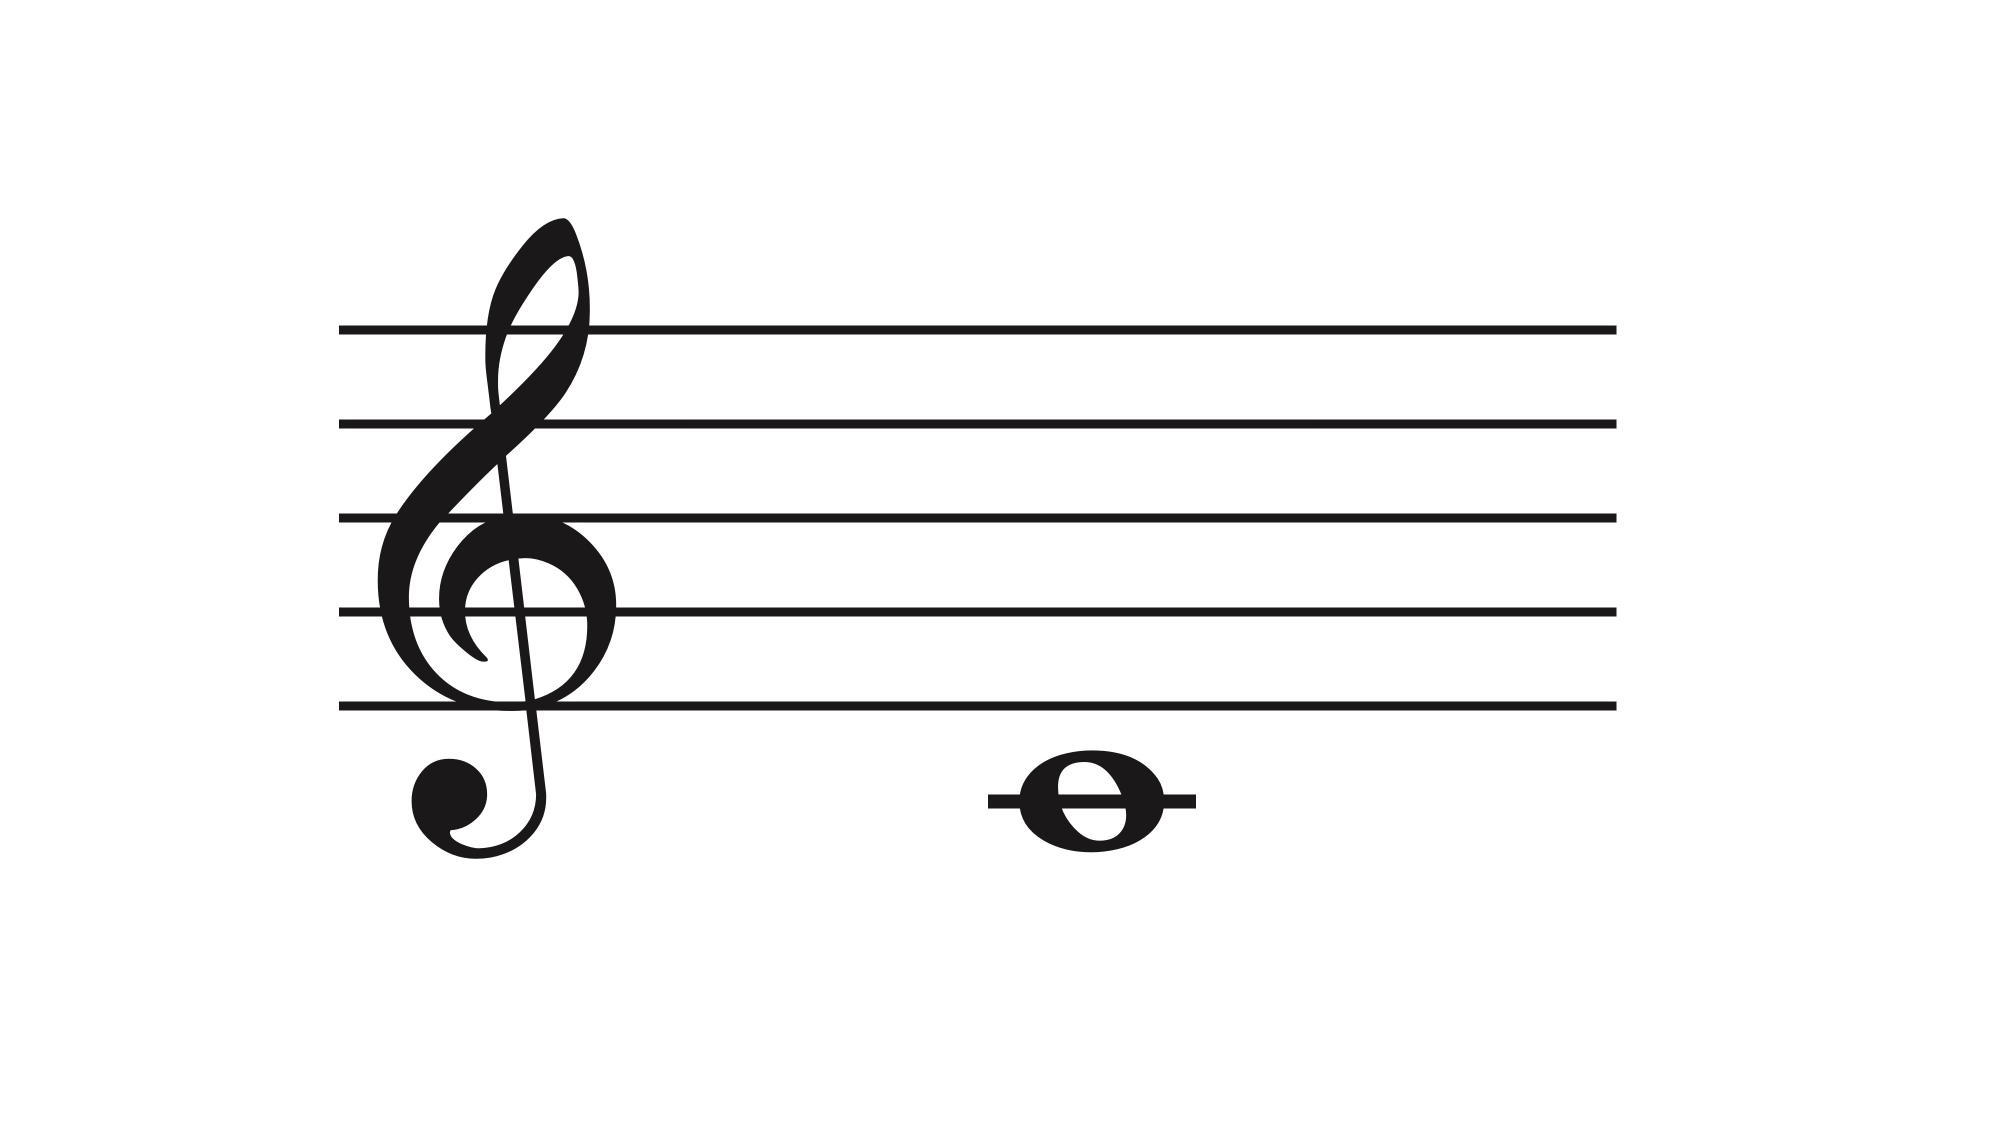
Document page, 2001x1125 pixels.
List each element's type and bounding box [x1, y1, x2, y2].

picture [56, 31, 1944, 1094]
